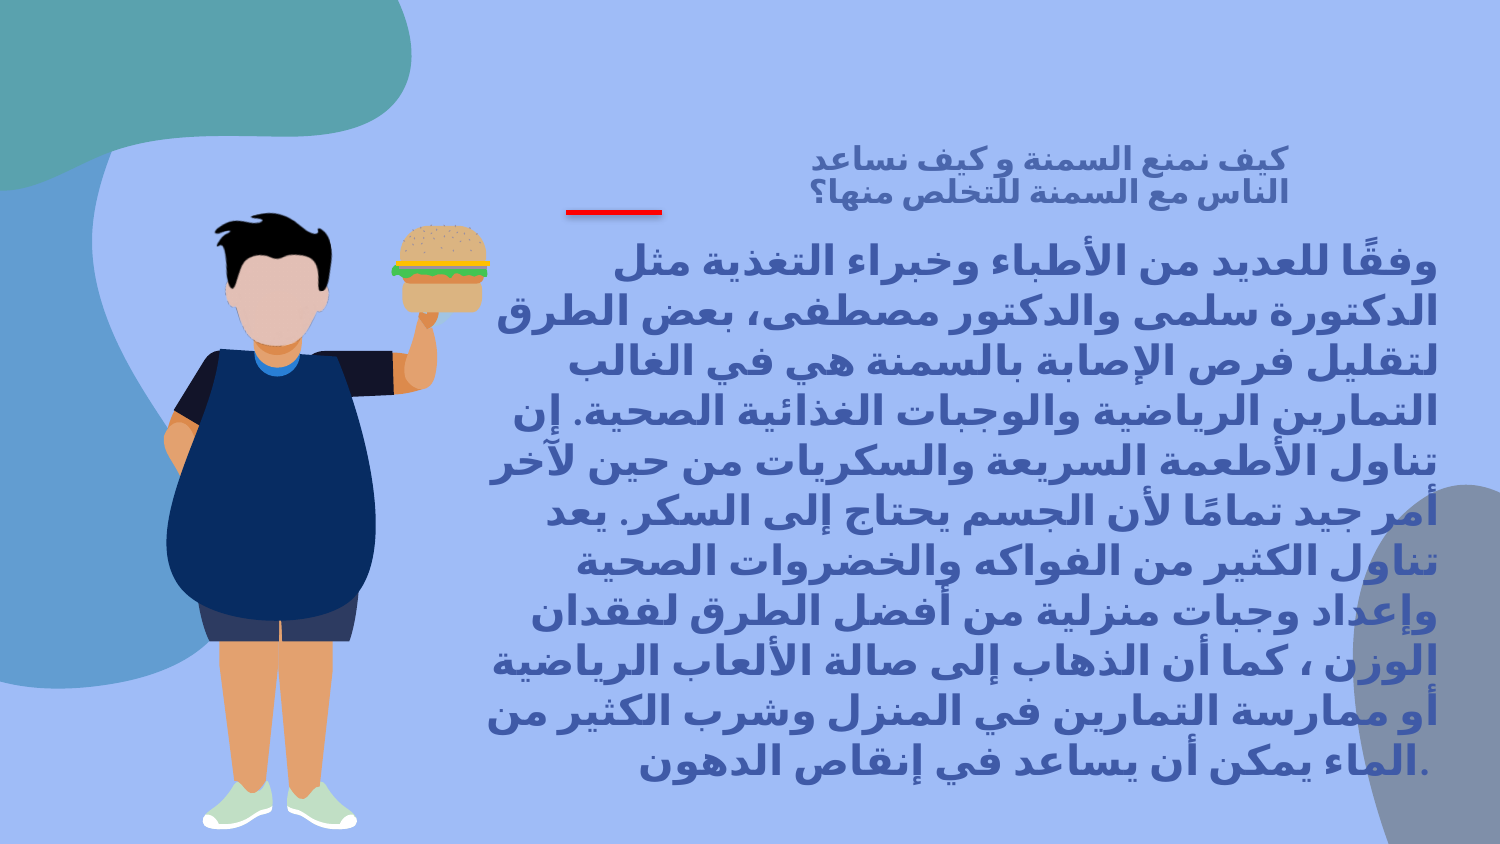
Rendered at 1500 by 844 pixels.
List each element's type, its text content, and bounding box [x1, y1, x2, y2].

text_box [148, 223, 491, 830]
list وفقًا للعديد من الأطباء وخبراء التغذية مثل الدكتورة سلمى والدكتور مصطفى، بعض الطرق لتقليل فرص الإصابة بالسمنة هي في الغالب التمارين الرياضية والوجبات الغذائية الصحية. إن تناول الأطعمة السريعة والسكريات من حين لآخر أمر جيد تمامًا لأن الجسم يحتاج إلى السكر. يعد تناول الكثير من الفواكه والخضروات الصحية وإعداد وجبات منزلية من أفضل الطرق لفقدان الوزن ، كما أن الذهاب إلى صالة الألعاب الرياضية أو ممارسة التمارين في المنزل وشرب الكثير من الماء يمكن أن يساعد في إنقاص الدهون. [464, 218, 1455, 729]
title ‏كيف نمنع السمنة و كيف نساعد الناس مع السمنة للتخلص منها؟ [792, 102, 1308, 218]
picture [219, 211, 332, 346]
